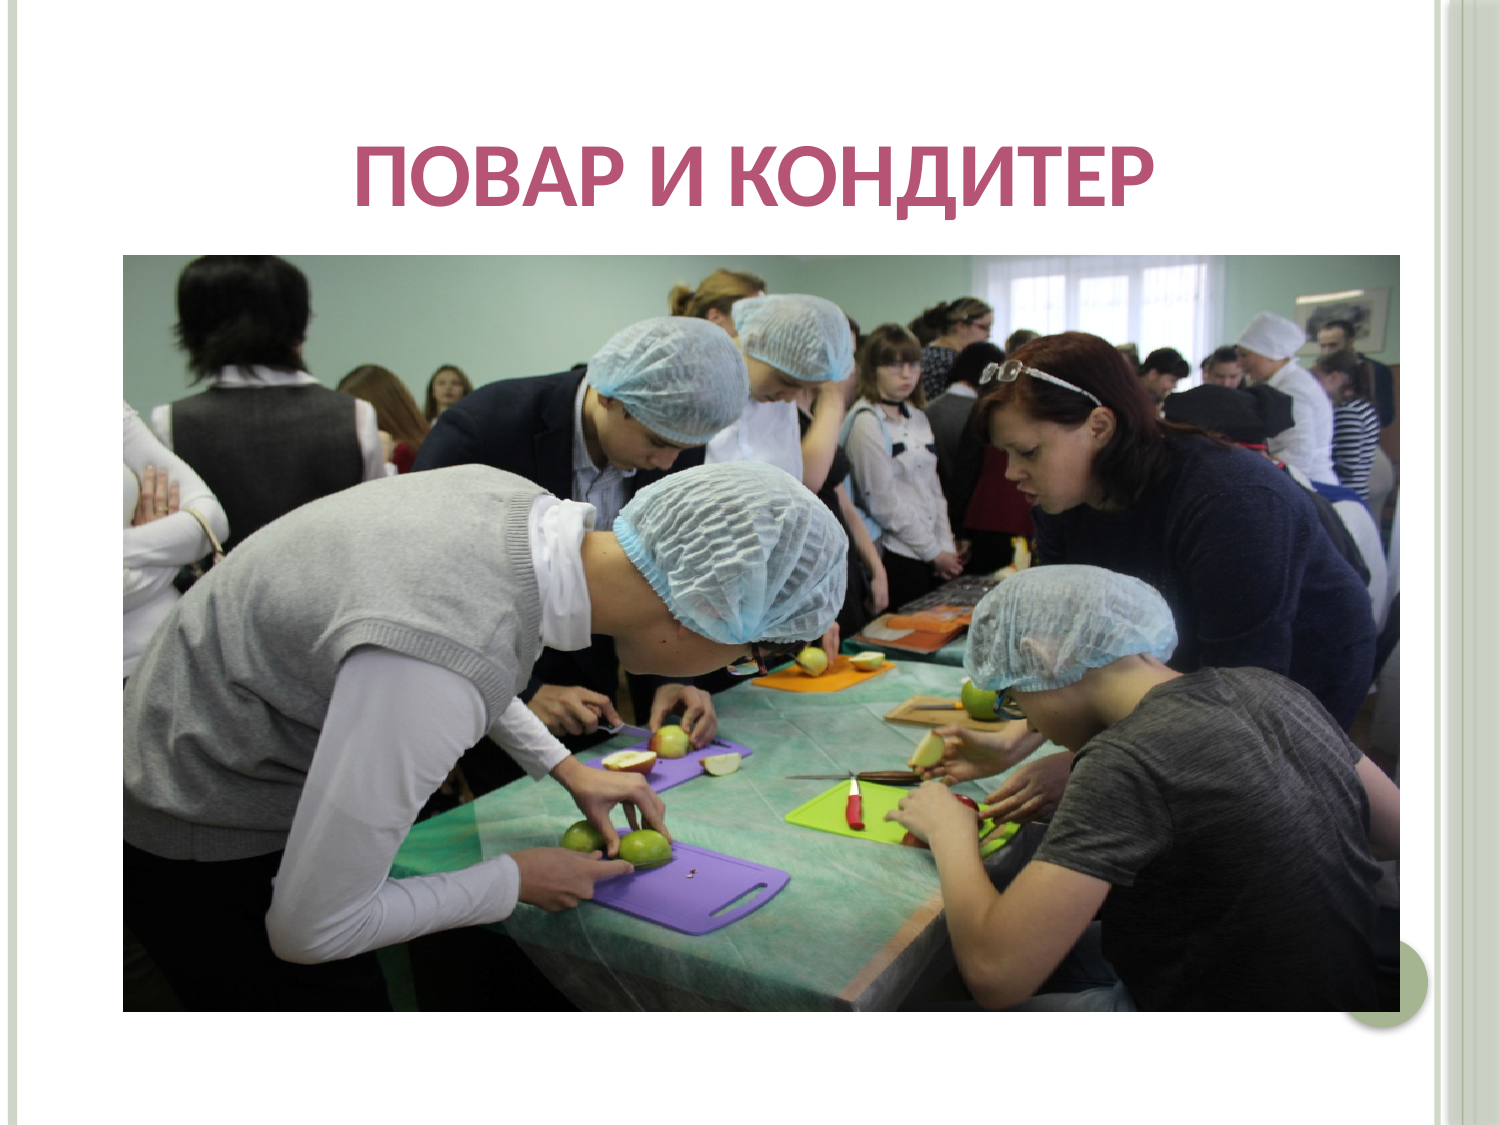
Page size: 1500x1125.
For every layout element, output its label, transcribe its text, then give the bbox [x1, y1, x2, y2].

title Повар и кондитер [75, 45, 1436, 233]
picture [123, 254, 1401, 1012]
